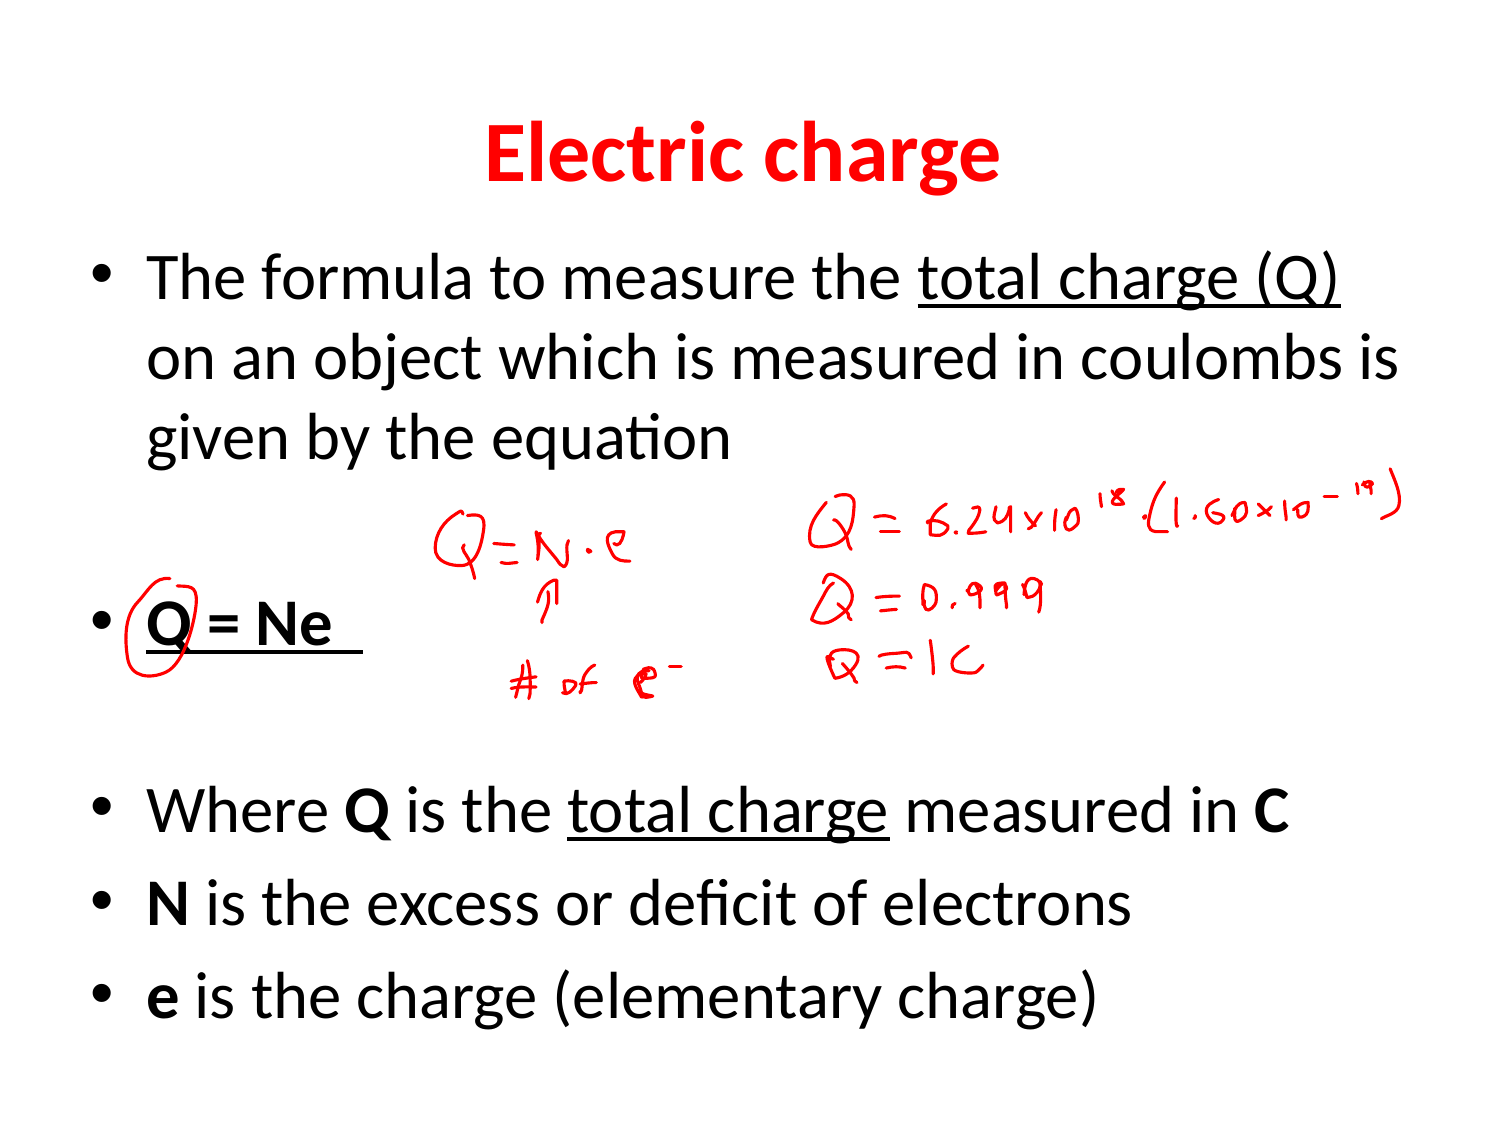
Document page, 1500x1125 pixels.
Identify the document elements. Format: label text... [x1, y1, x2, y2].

title Electric charge [127, 87, 1359, 207]
list The formula to measure the total charge (Q) on an object which is measured in coulombs is given by the equation Q = Ne Where Q is the total charge measured in C N is the excess or deficit of electrons e is the charge (elementary charge) [75, 224, 1425, 1088]
